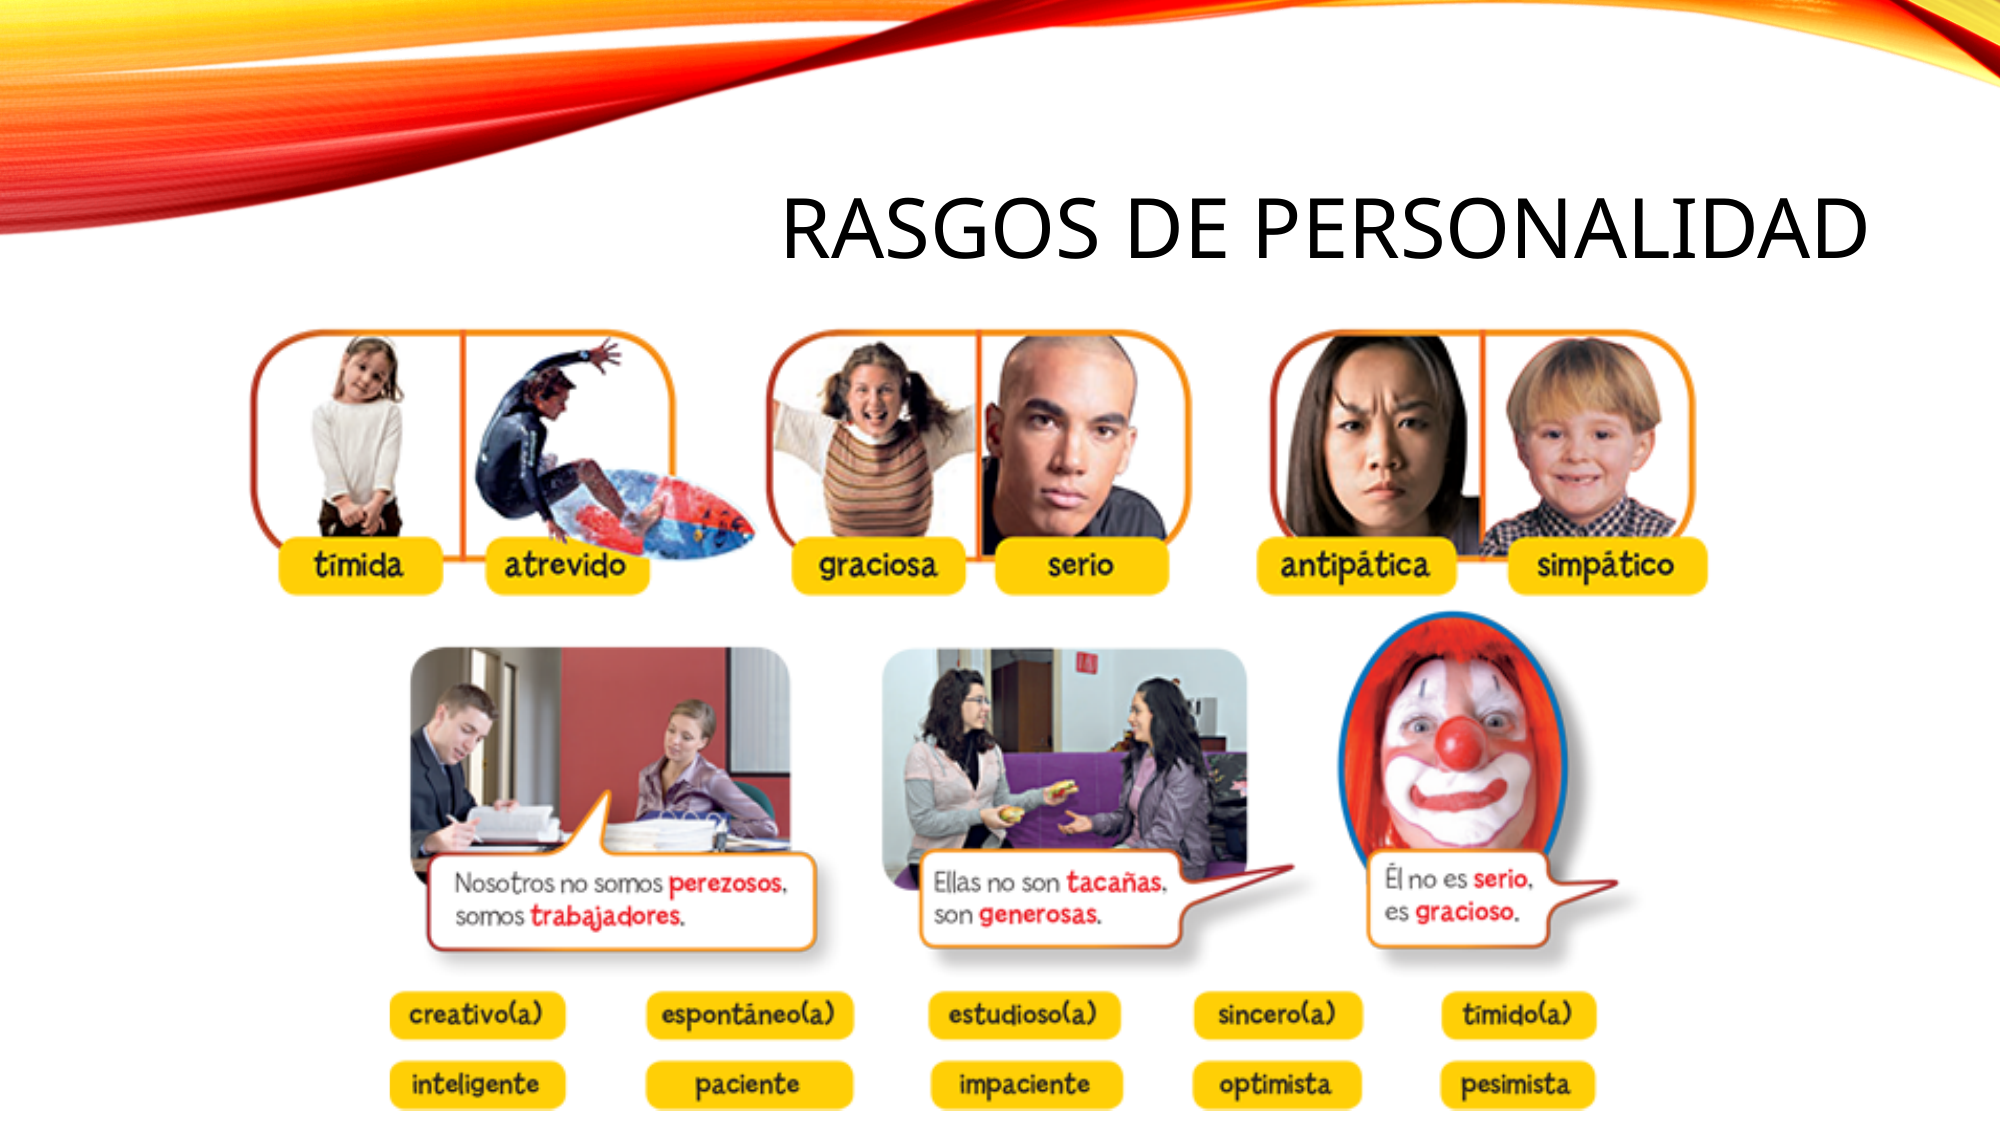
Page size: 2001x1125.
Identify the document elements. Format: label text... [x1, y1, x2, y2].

picture [0, 0, 2000, 237]
title Rasgos de personalidad [474, 125, 1888, 338]
picture [247, 321, 1711, 1111]
